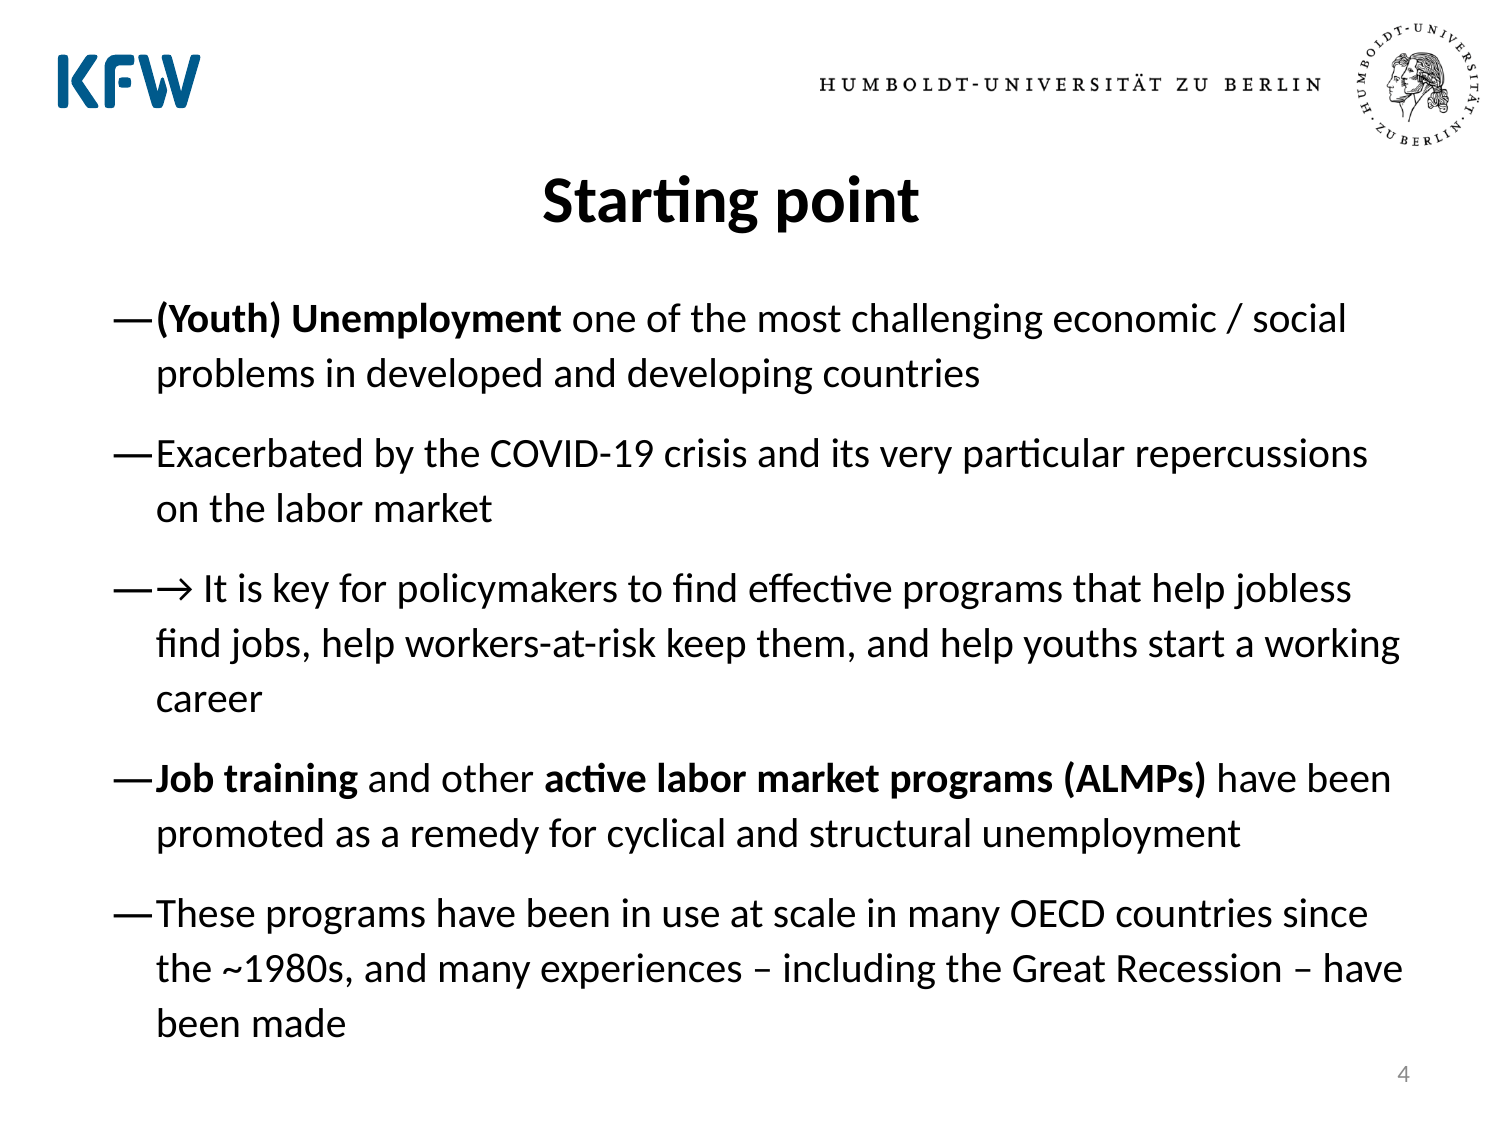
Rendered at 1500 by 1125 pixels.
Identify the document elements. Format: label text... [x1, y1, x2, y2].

text_box Starting point [88, 148, 1376, 266]
slide_number 4 [1074, 1042, 1425, 1103]
text_box (Youth) Unemployment one of the most challenging economic / social problems in developed and developing countries Exacerbated by the COVID-19 crisis and its very particular repercussions on the labor market → It is key for policymakers to find effective programs that help jobless find jobs, help workers-at-risk keep them, and help youths start a working career Job training and other active labor market programs (ALMPs) have been promoted as a remedy for cyclical and structural unemployment These programs have been in use at scale in many OECD countries since the ~1980s, and many experiences – including the Great Recession – have been made [97, 278, 1421, 1054]
picture [820, 18, 1483, 151]
